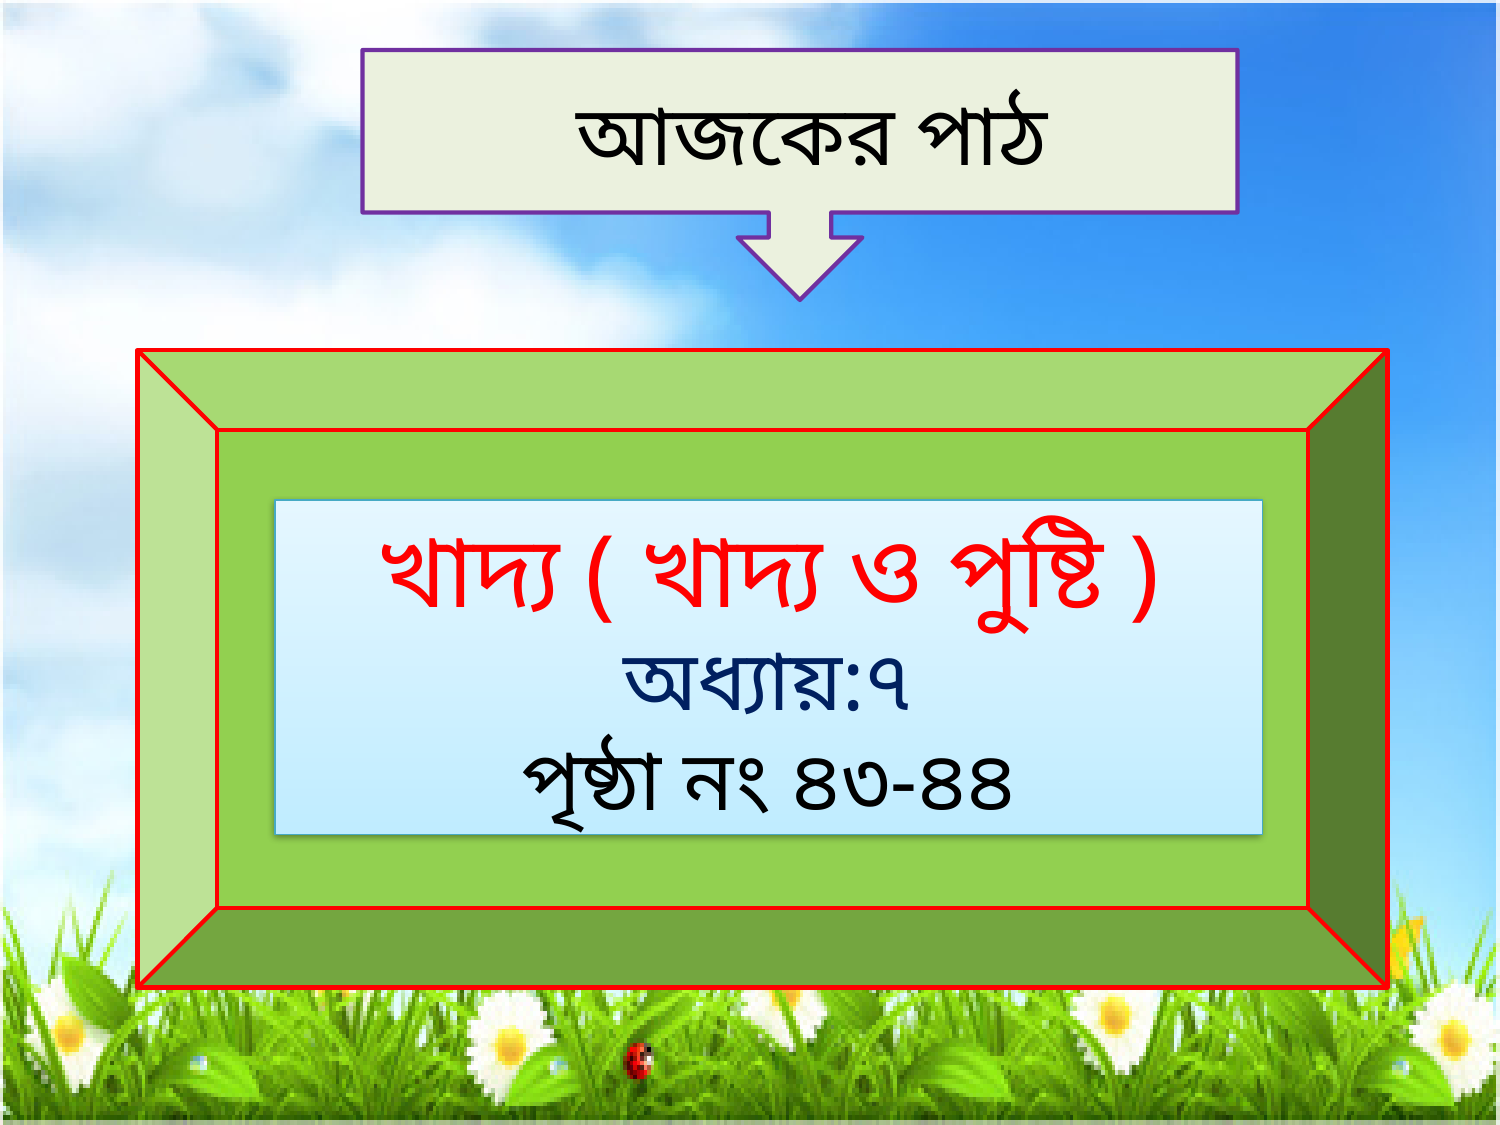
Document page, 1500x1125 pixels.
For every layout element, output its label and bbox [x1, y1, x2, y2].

text_box [137, 349, 1388, 988]
picture [0, 0, 1500, 1125]
text_box [362, 49, 1238, 301]
